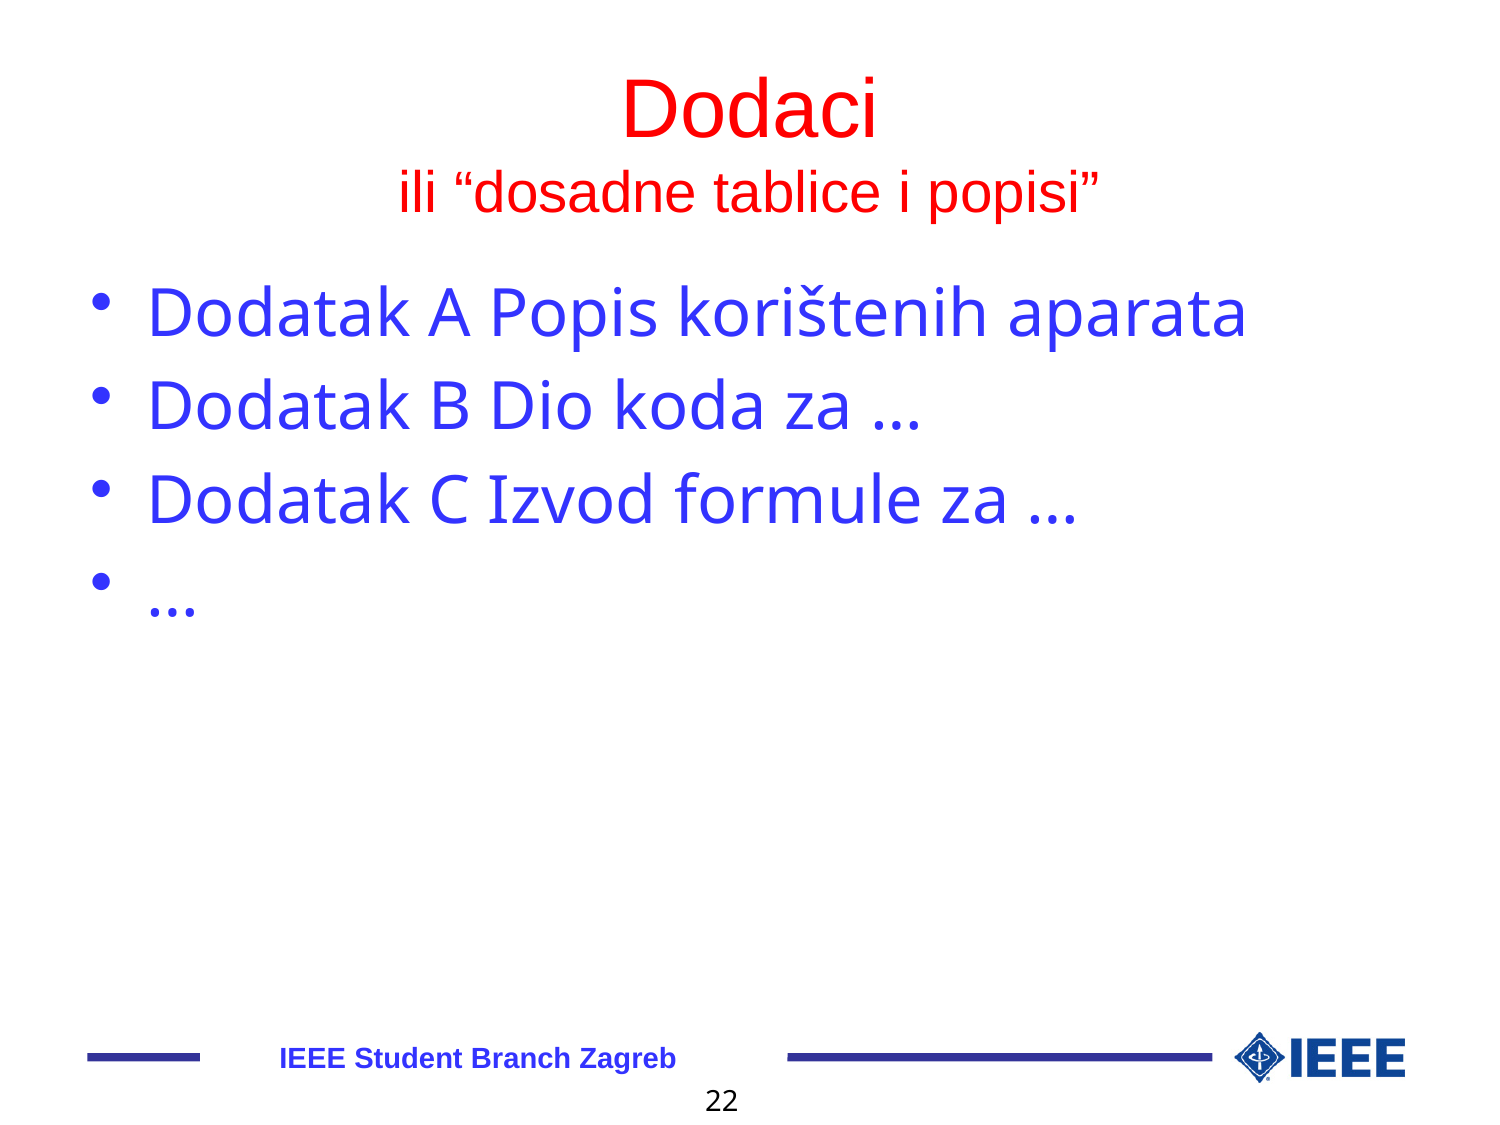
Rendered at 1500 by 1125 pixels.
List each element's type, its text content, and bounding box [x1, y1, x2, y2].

picture [1231, 1030, 1406, 1084]
title Dodaci ili “dosadne tablice i popisi” [74, 44, 1426, 233]
list Dodatak A Popis korištenih aparata Dodatak B Dio koda za … Dodatak C Izvod formule za … … [74, 262, 1426, 1006]
footer IEEE Student Branch Zagreb [240, 1031, 716, 1110]
